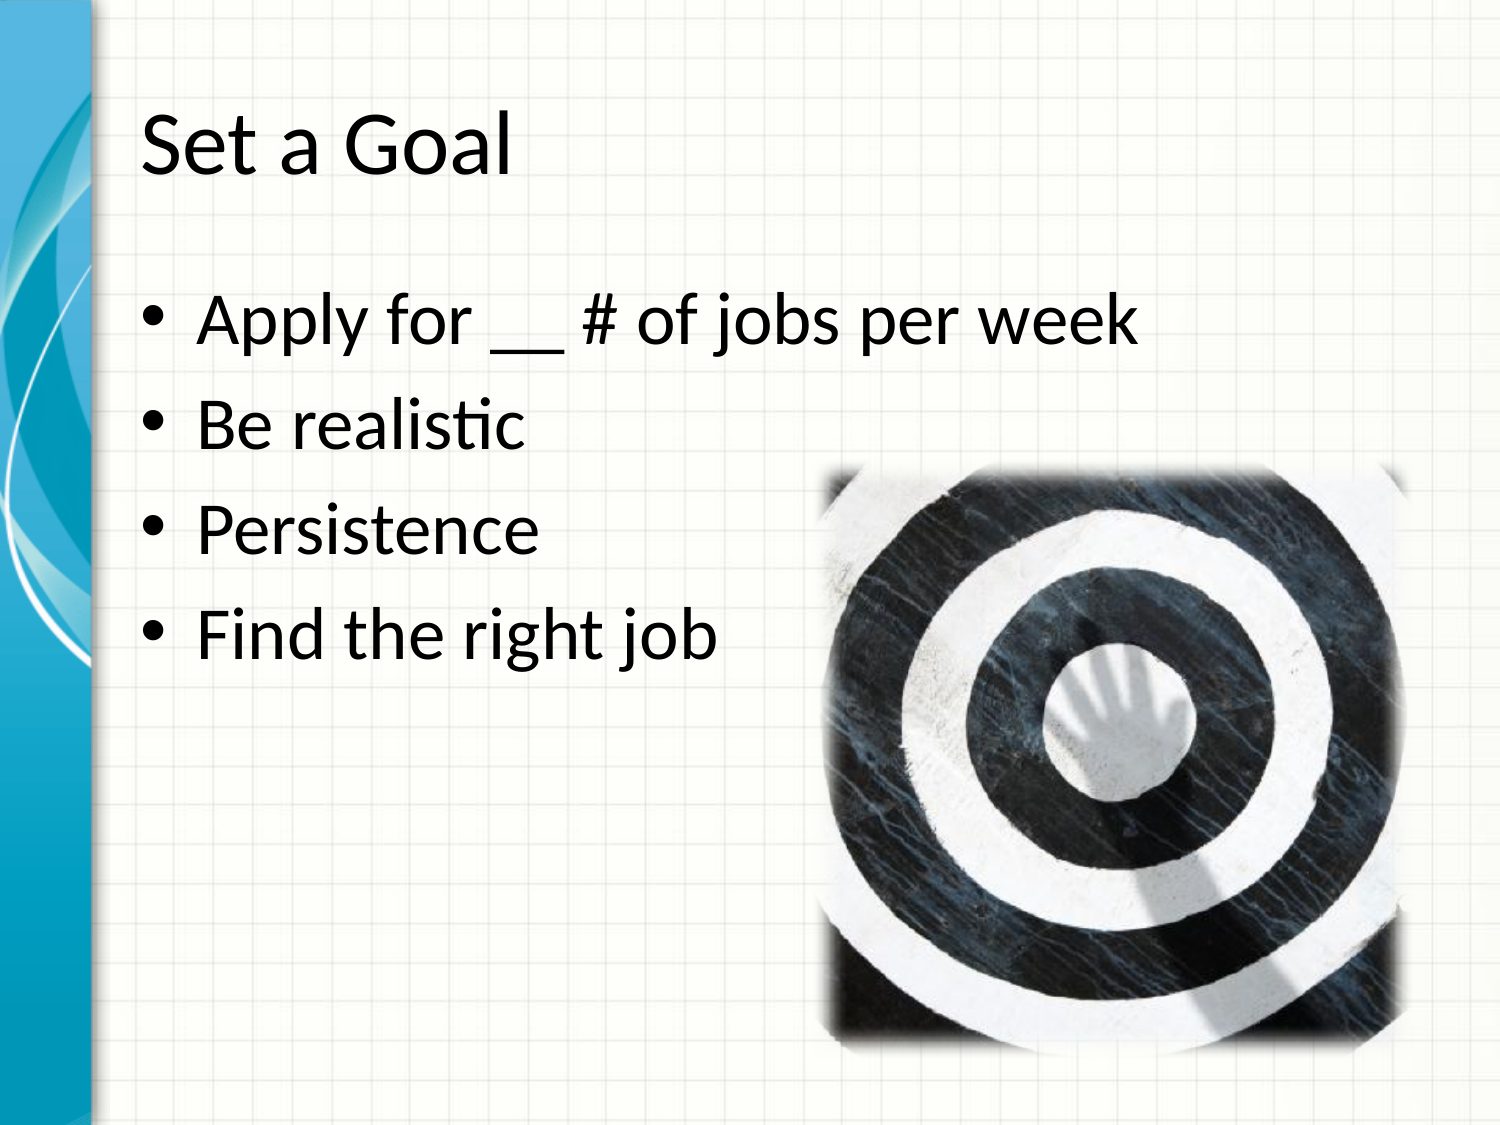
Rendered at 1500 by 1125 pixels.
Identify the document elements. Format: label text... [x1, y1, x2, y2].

picture [0, 0, 1500, 1125]
list Apply for __ # of jobs per week Be realistic Persistence Find the right job [125, 261, 1175, 750]
title Set a Goal [125, 44, 1450, 232]
